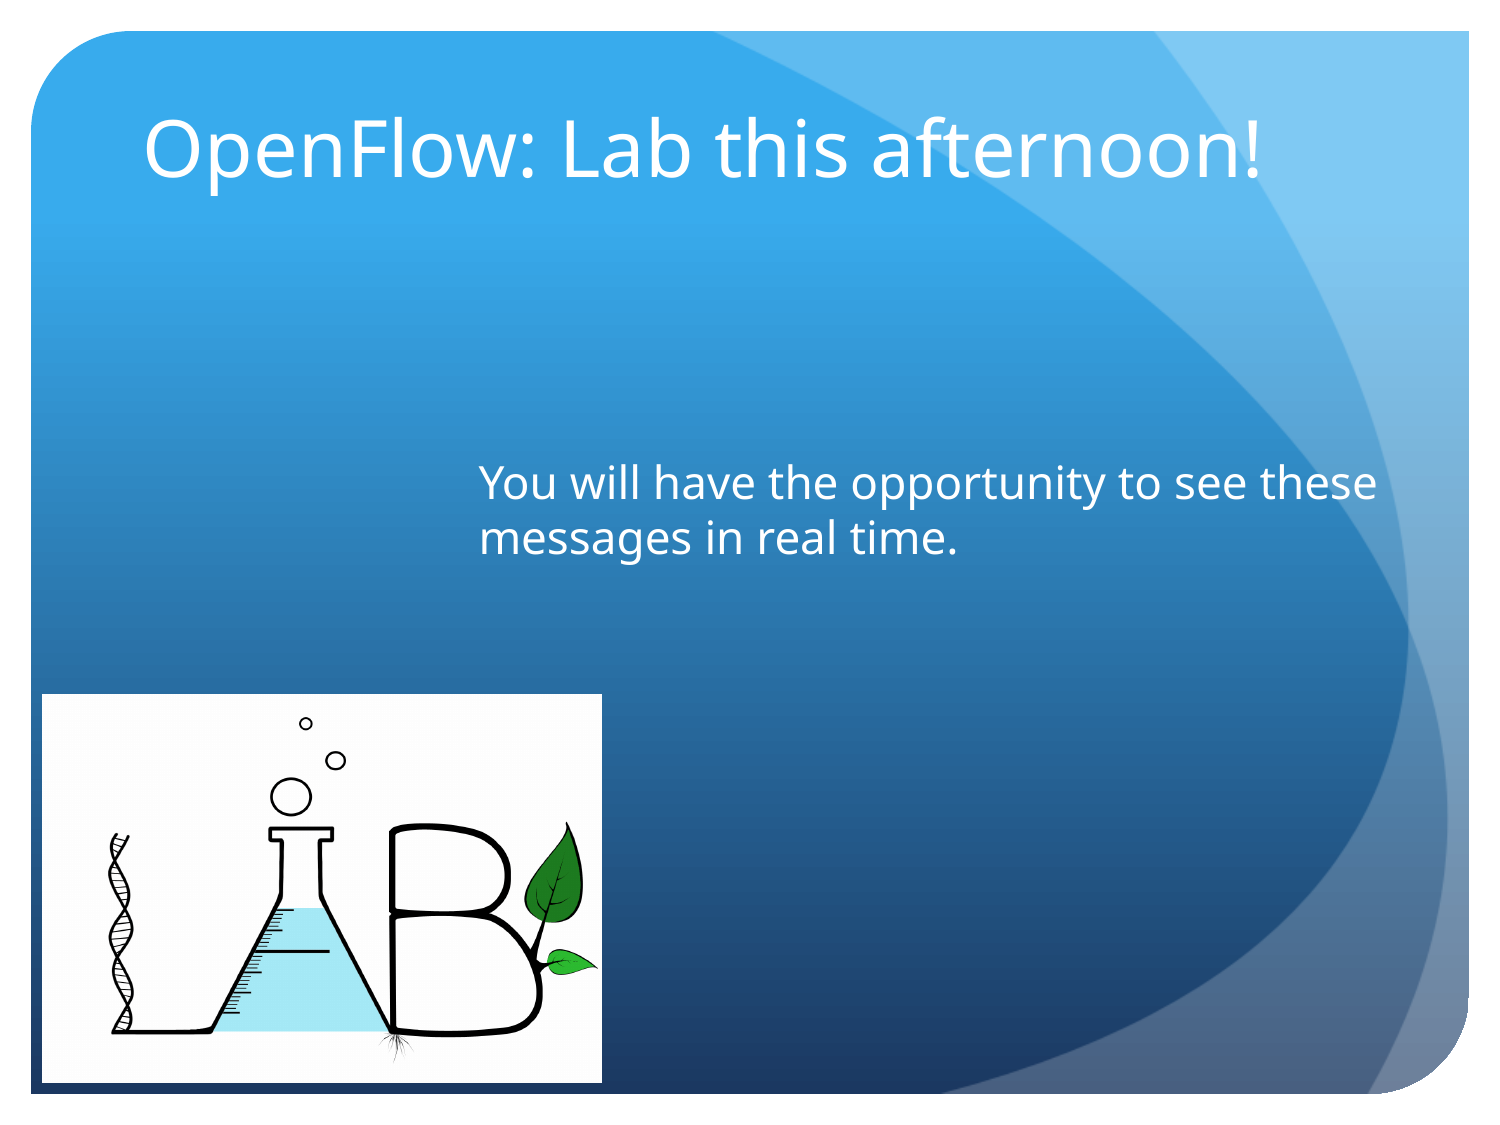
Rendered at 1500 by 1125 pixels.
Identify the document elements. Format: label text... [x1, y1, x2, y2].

list You will have the opportunity to see these messages in real time. [463, 349, 1422, 1040]
title OpenFlow: Lab this afternoon! [127, 89, 1372, 201]
picture [24, 30, 1473, 1094]
